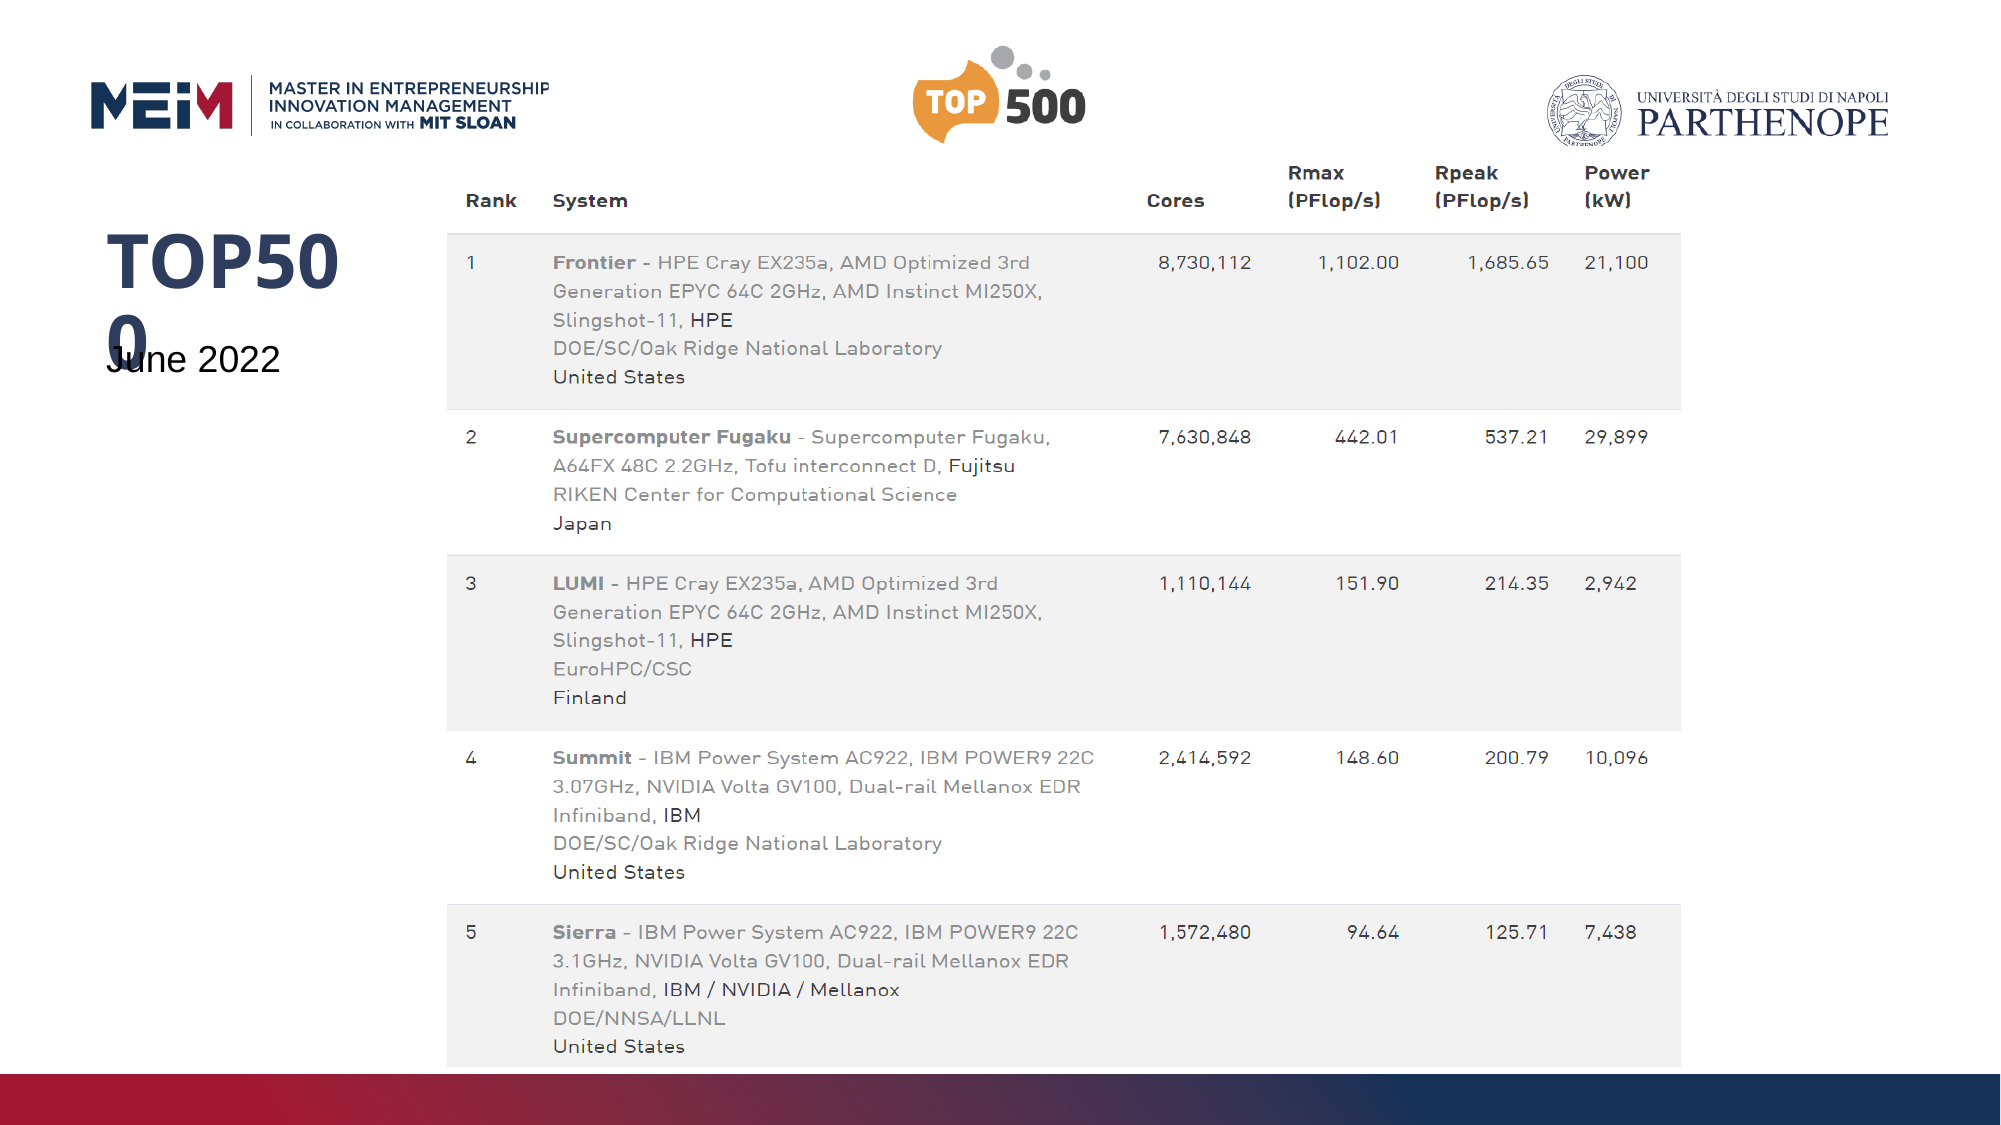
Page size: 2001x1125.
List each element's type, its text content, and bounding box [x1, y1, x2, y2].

title TOP500 [91, 216, 379, 293]
picture [428, 27, 1681, 1067]
picture [0, 1074, 2001, 1125]
text_box June 2022 [91, 327, 338, 388]
